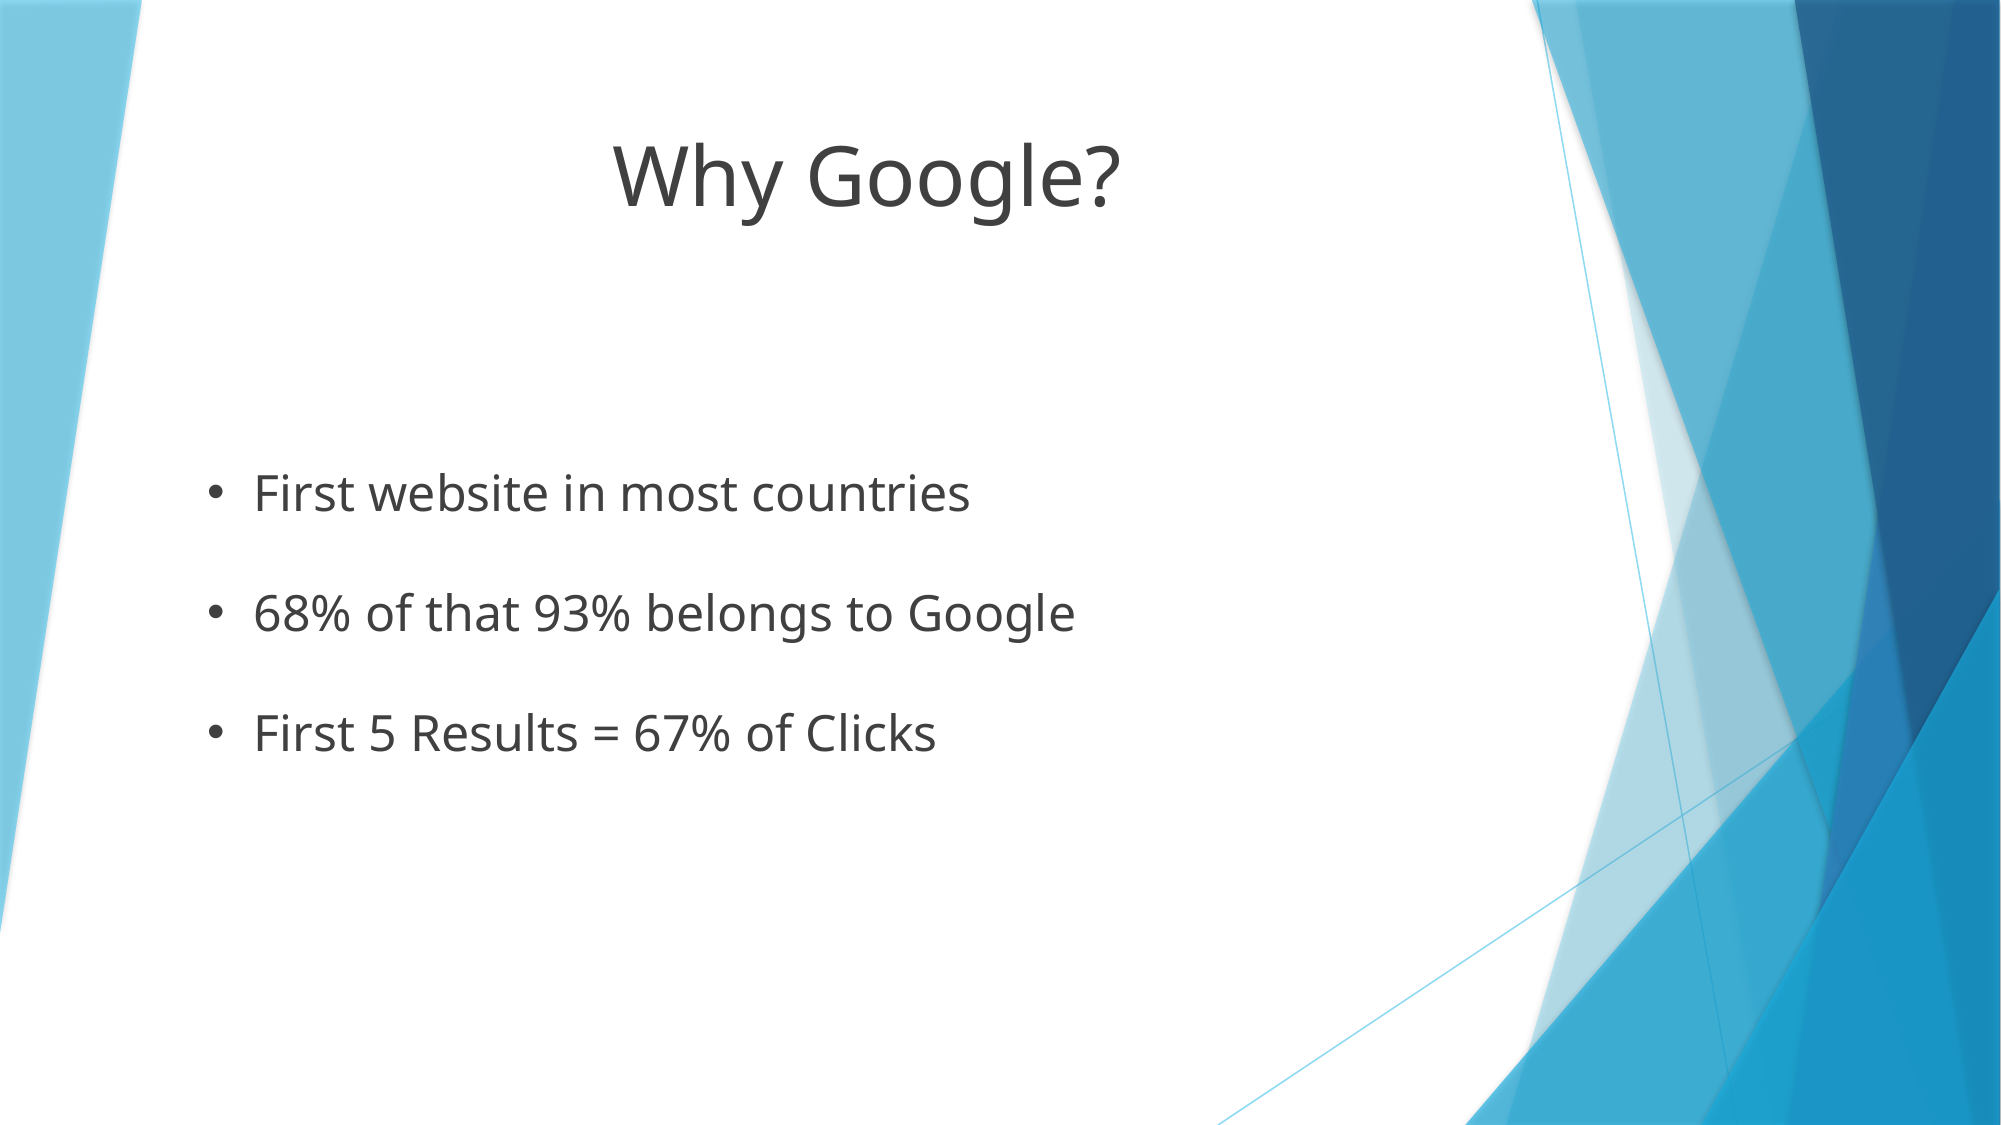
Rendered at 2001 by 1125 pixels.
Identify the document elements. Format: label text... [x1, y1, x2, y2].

text_box First website in most countries 68% of that 93% belongs to Google First 5 Results = 67% of Clicks [192, 453, 1310, 769]
text_box Why Google? [416, 116, 1319, 231]
